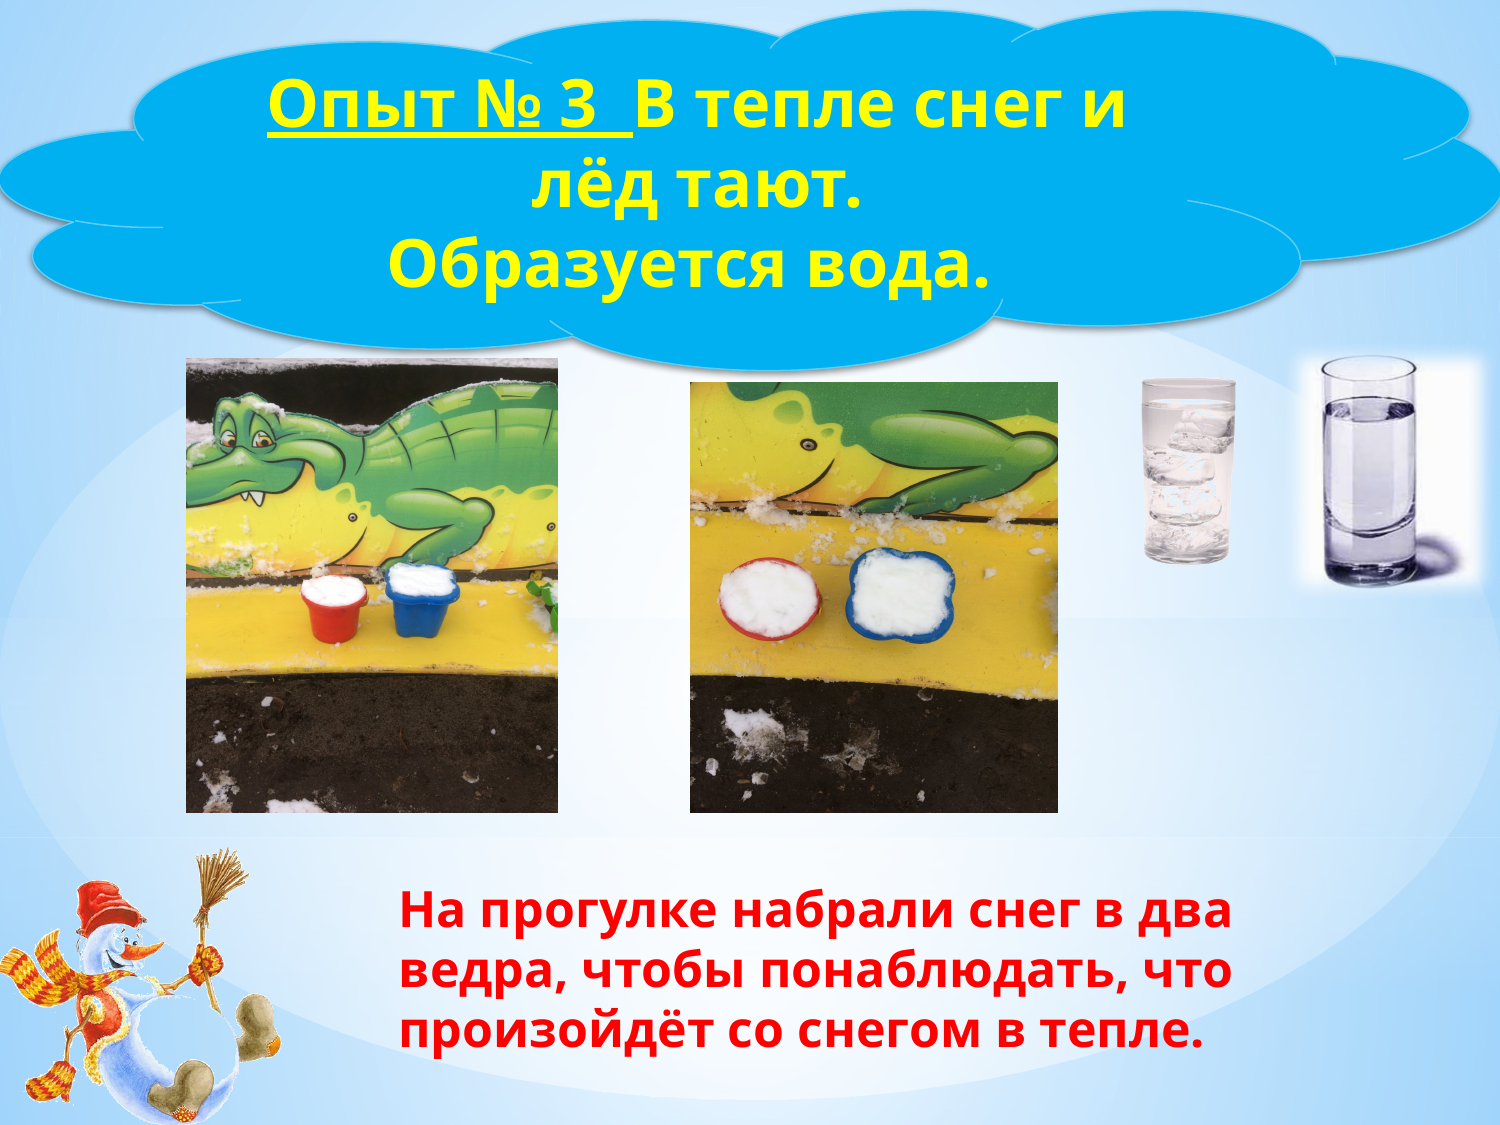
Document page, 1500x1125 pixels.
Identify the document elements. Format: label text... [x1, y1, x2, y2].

picture [690, 382, 1058, 813]
picture [1280, 339, 1500, 604]
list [186, 358, 558, 813]
text_box На прогулке набрали снег в два ведра, чтобы понаблюдать, что произойдёт со снегом в тепле. [383, 869, 1424, 1110]
picture [1104, 339, 1276, 590]
picture [0, 837, 293, 1125]
text_box Опыт № 3 В тепле снег и лёд тают. Образуется вода. [0, 9, 1500, 372]
